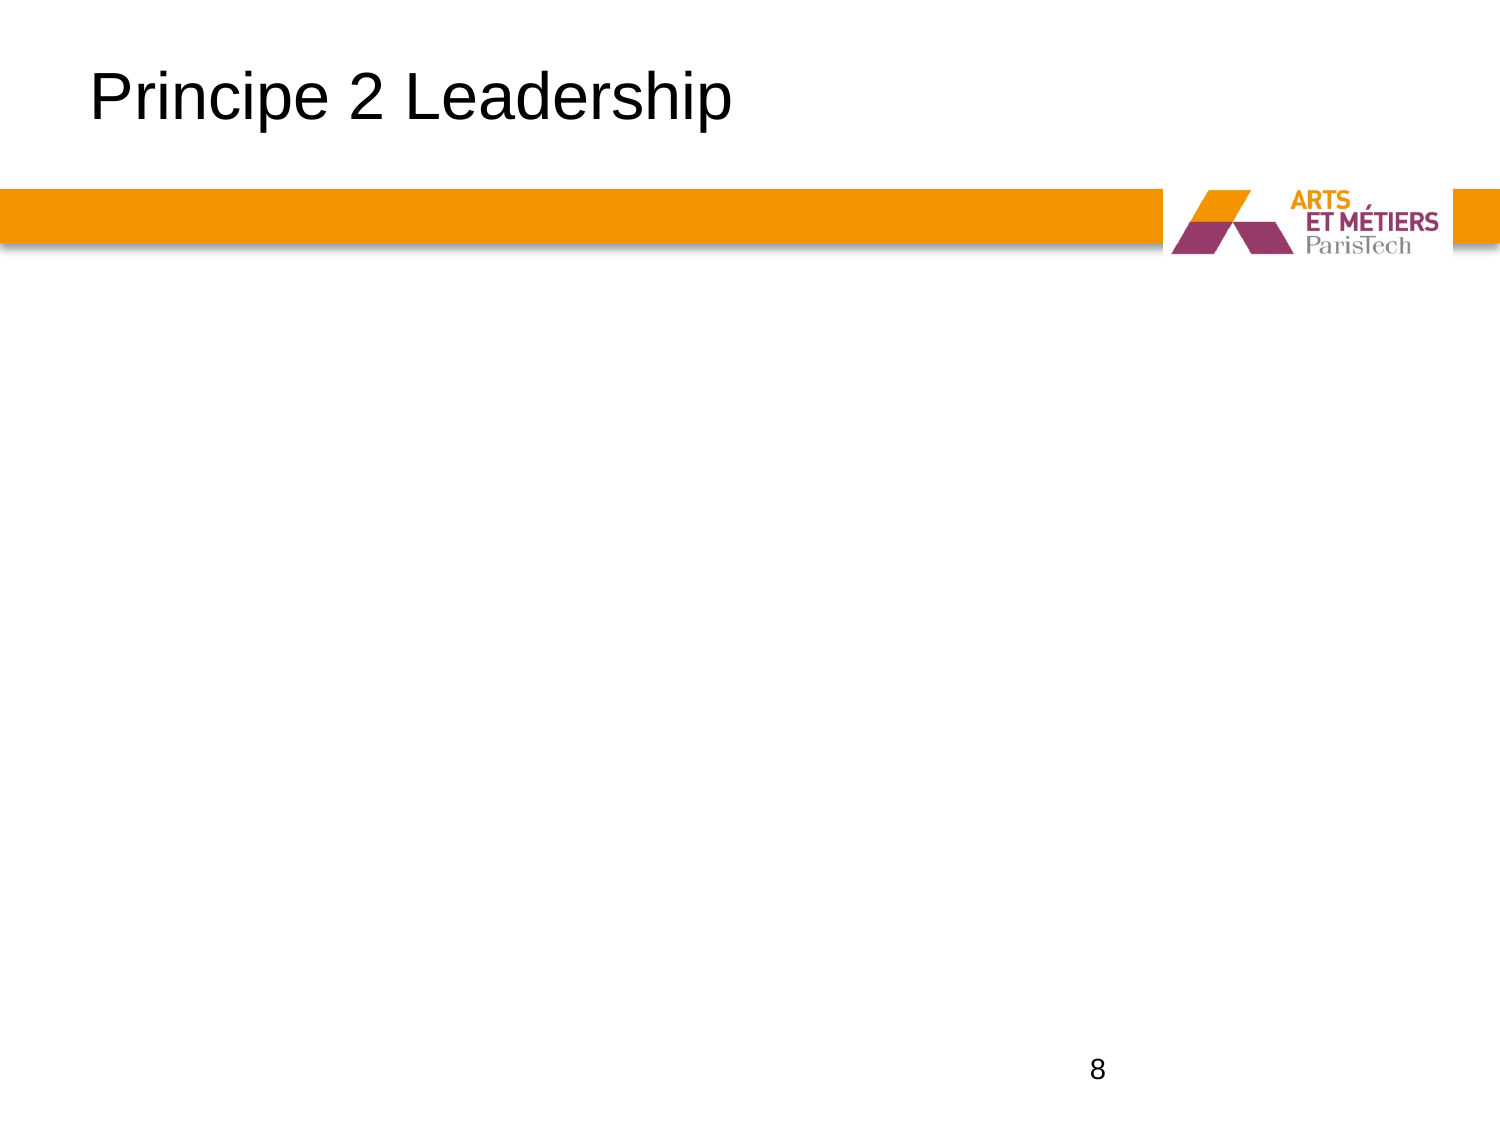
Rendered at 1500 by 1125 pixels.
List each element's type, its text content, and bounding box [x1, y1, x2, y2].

picture [1163, 172, 1453, 267]
title Principe 2 Leadership [75, 45, 1425, 233]
slide_number 8 [1074, 1042, 1425, 1103]
